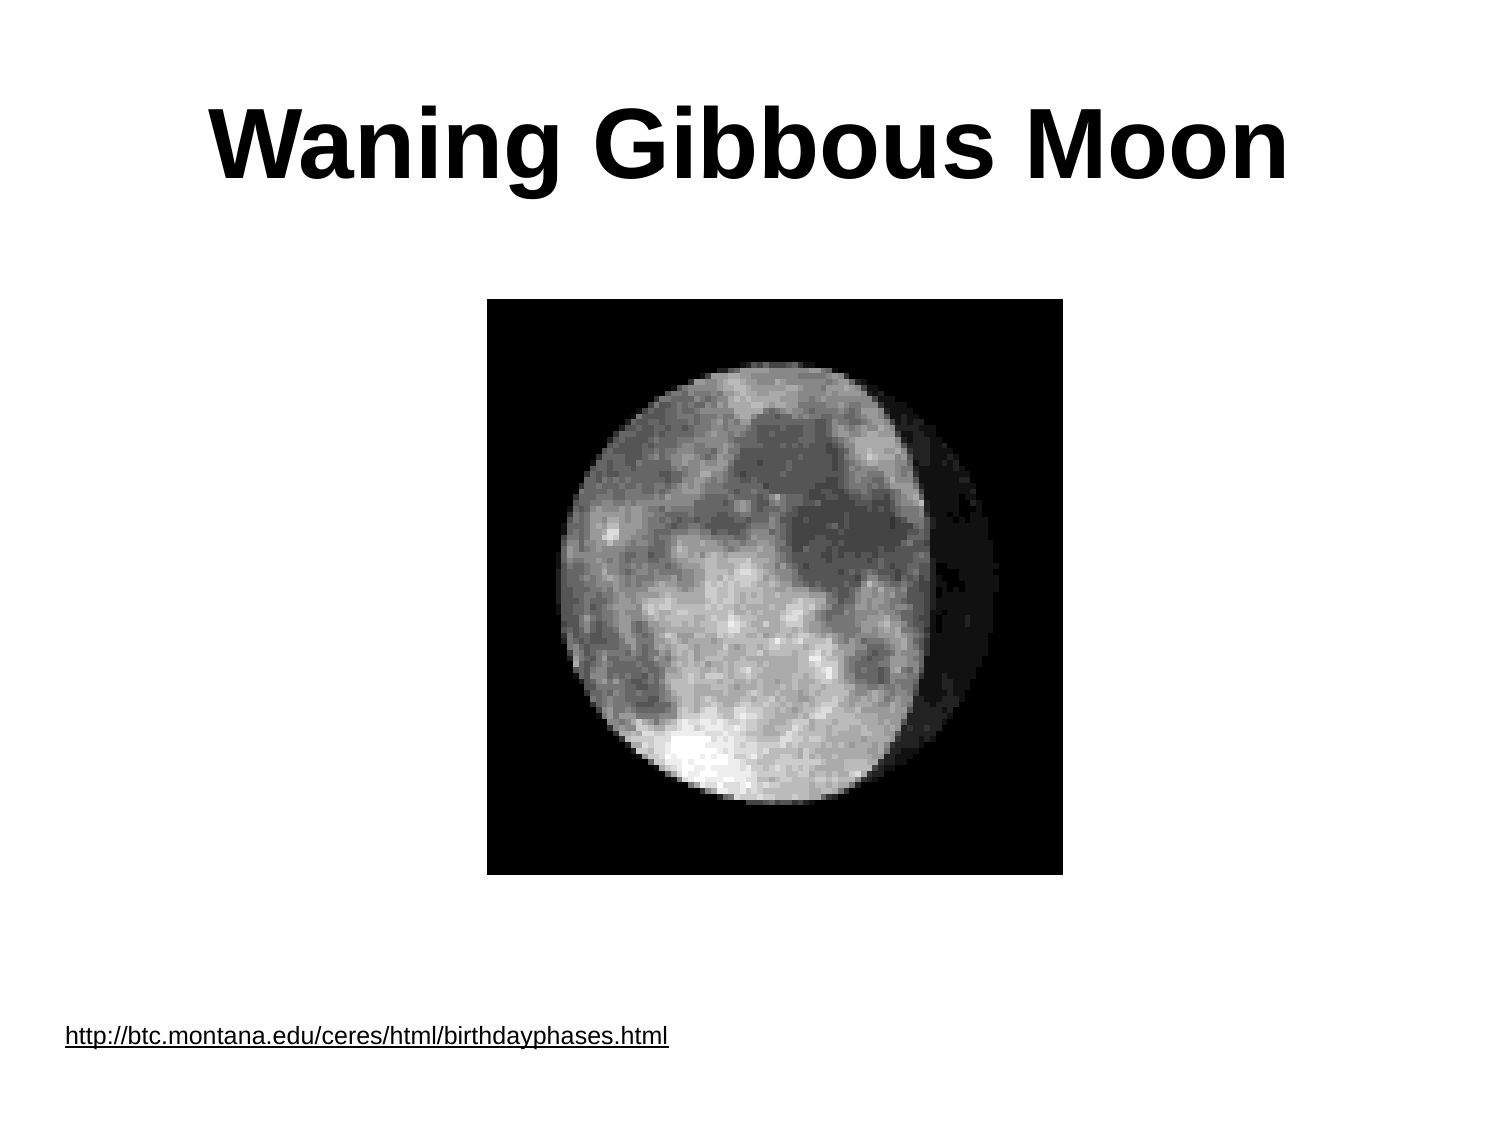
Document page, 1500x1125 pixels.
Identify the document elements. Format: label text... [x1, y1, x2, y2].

text_box http://btc.montana.edu/ceres/html/birthdayphases.html [50, 1012, 1125, 1058]
title Waning Gibbous Moon [75, 45, 1425, 233]
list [487, 299, 1063, 876]
text_box [62, 1012, 1163, 1073]
